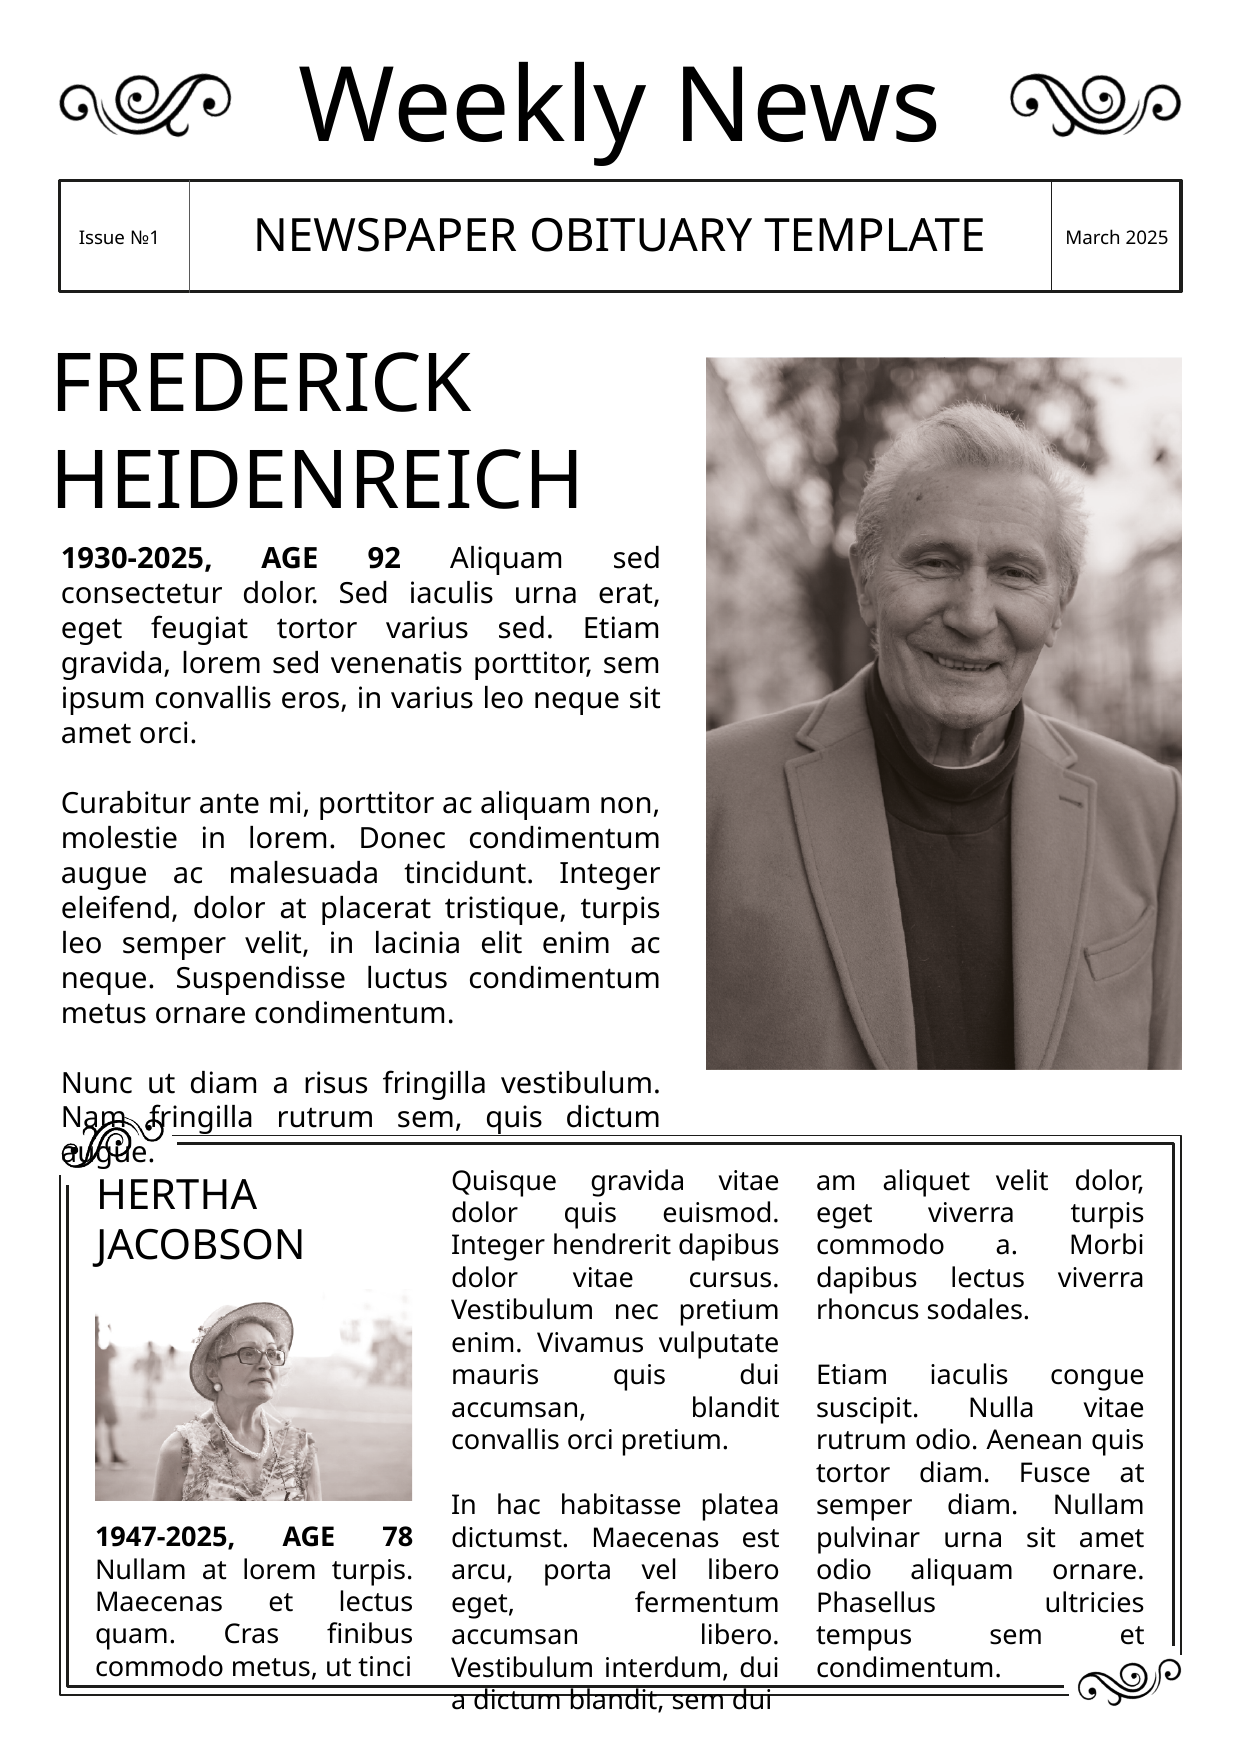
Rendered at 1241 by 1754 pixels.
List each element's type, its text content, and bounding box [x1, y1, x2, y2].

picture [1005, 39, 1185, 160]
text_box March 2025 [1065, 225, 1169, 271]
picture [1074, 1656, 1185, 1725]
text_box [59, 180, 189, 292]
text_box NEWSPAPER OBITUARY TEMPLATE [217, 205, 1022, 261]
text_box Issue №1 [78, 225, 178, 249]
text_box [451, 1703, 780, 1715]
text_box 1930-2025, AGE 92 Aliquam sed consectetur dolor. Sed iaculis urna erat, eget feugiat tortor varius sed. Etiam gravida, lorem sed venenatis porttitor, sem ipsum convallis eros, in varius leo neque sit amet orci. Curabitur ante mi, porttitor ac aliquam non, molestie in lorem. Donec condimentum augue ac malesuada tincidunt. Integer eleifend, dolor at placerat tristique, turpis leo semper velit, in lacinia elit enim ac neque. Suspendisse luctus condimentum metus ornare condimentum. Nunc ut diam a risus fringilla vestibulum. Nam fringilla rutrum sem, quis dictum augue. [60, 539, 662, 1134]
text_box [1052, 180, 1181, 292]
picture [55, 39, 236, 160]
picture [706, 357, 1182, 1070]
text_box Weekly News [276, 36, 964, 162]
picture [61, 1117, 164, 1169]
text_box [59, 1175, 1069, 1696]
text_box FREDERICK HEIDENREICH [50, 330, 662, 526]
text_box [171, 1135, 1182, 1656]
text_box [190, 180, 1051, 292]
